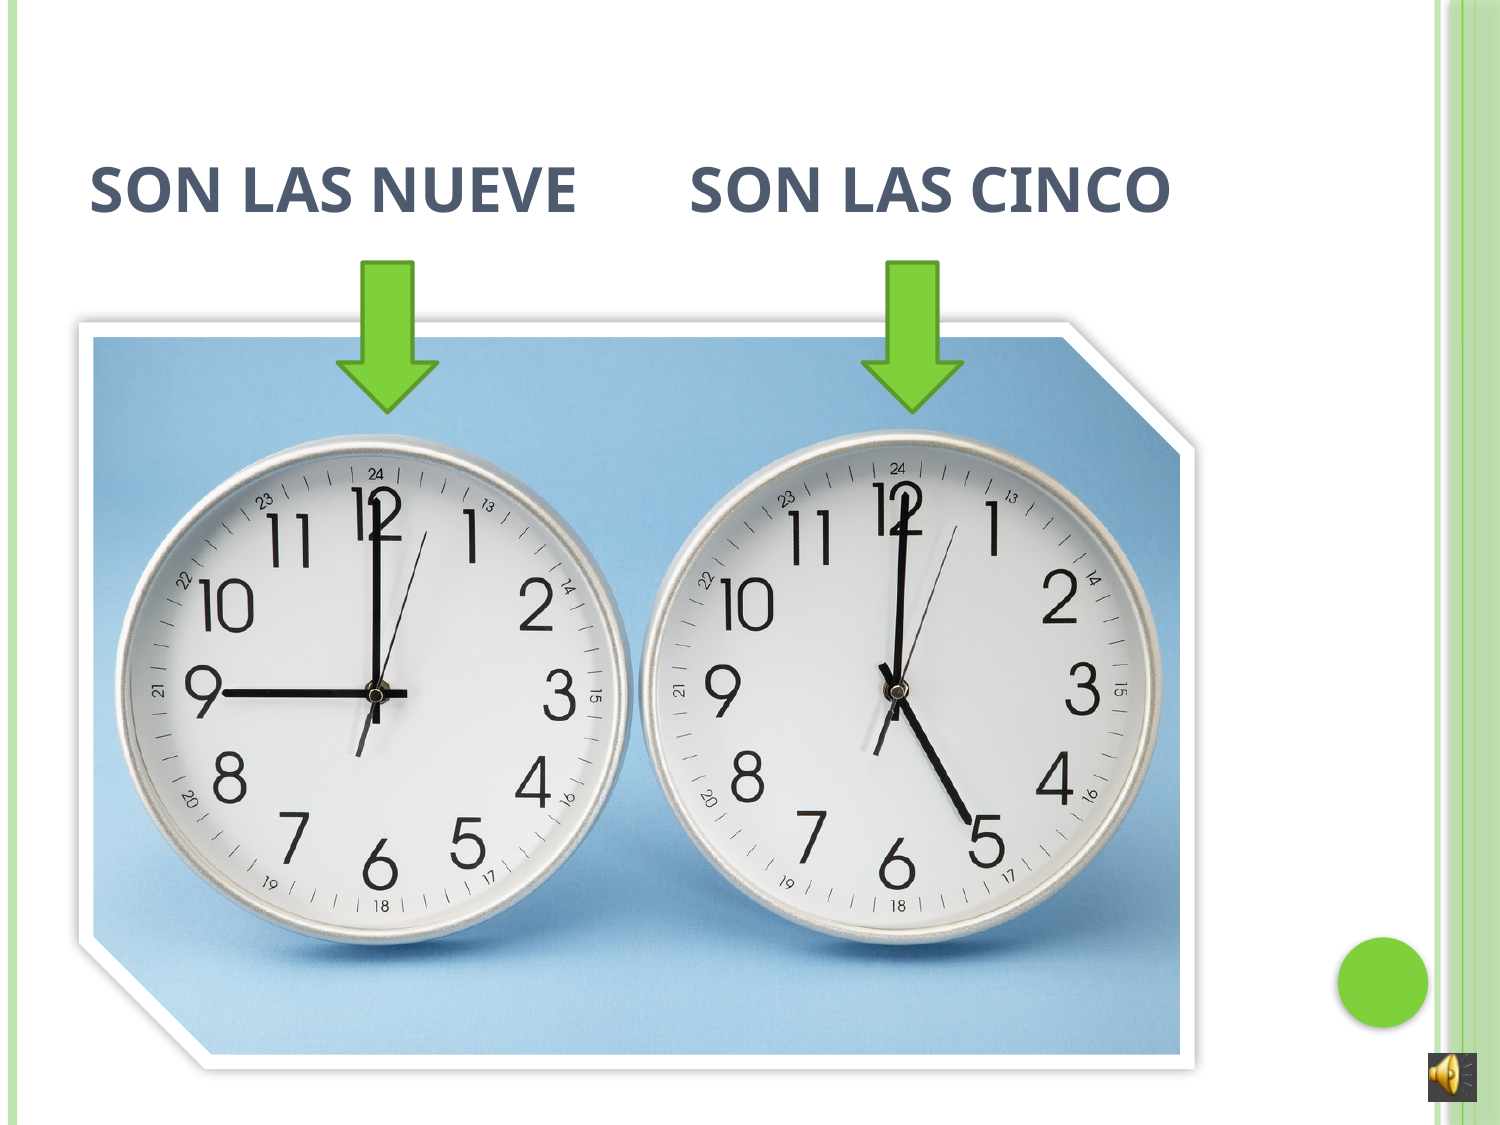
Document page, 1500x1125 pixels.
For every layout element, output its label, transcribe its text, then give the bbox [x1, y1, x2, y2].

text_box [360, 260, 415, 326]
title Son las nueve son las cinco [75, 45, 1300, 233]
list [85, 329, 1188, 1063]
text_box [885, 260, 940, 326]
picture [1427, 1052, 1479, 1104]
